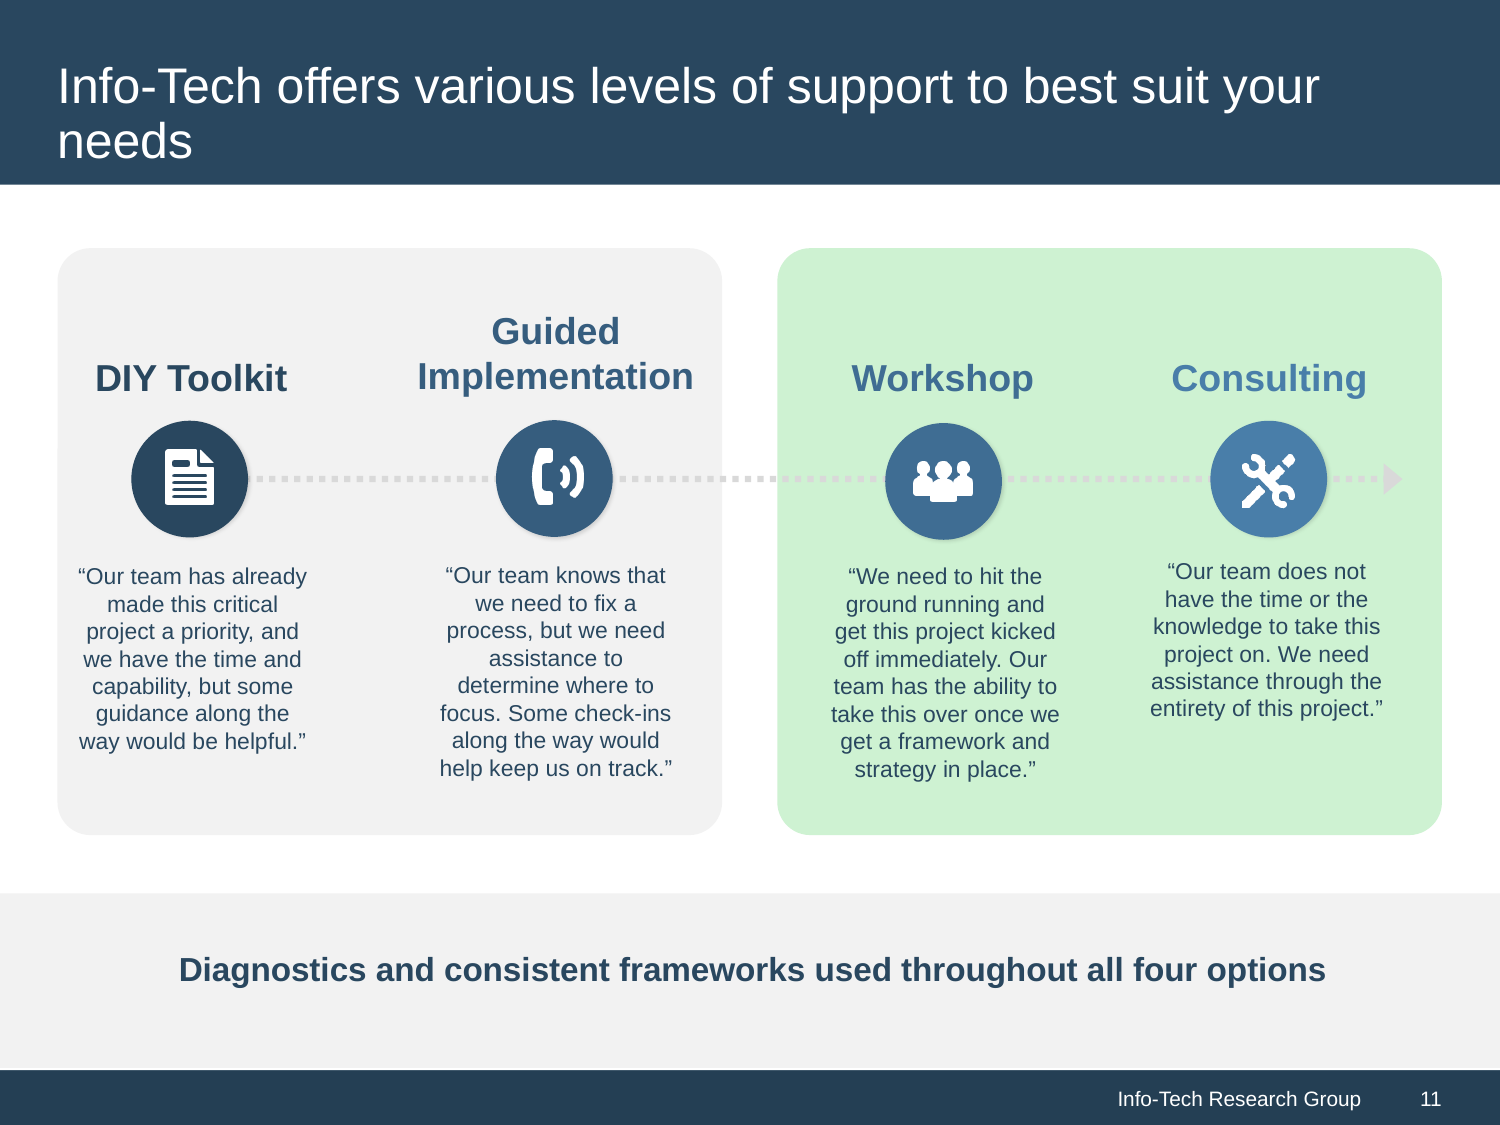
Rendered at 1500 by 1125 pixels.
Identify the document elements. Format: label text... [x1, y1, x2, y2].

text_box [58, 331, 326, 791]
text_box [57, 248, 723, 478]
text_box Diagnostics and consistent frameworks used throughout all four options [163, 940, 1343, 996]
text_box [57, 487, 723, 836]
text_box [809, 331, 1079, 792]
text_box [1133, 331, 1403, 786]
title Info-Tech offers various levels of support to best suit your needs [41, 41, 1457, 187]
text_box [381, 307, 731, 791]
text_box [777, 248, 1442, 836]
text_box [0, 893, 1500, 1068]
